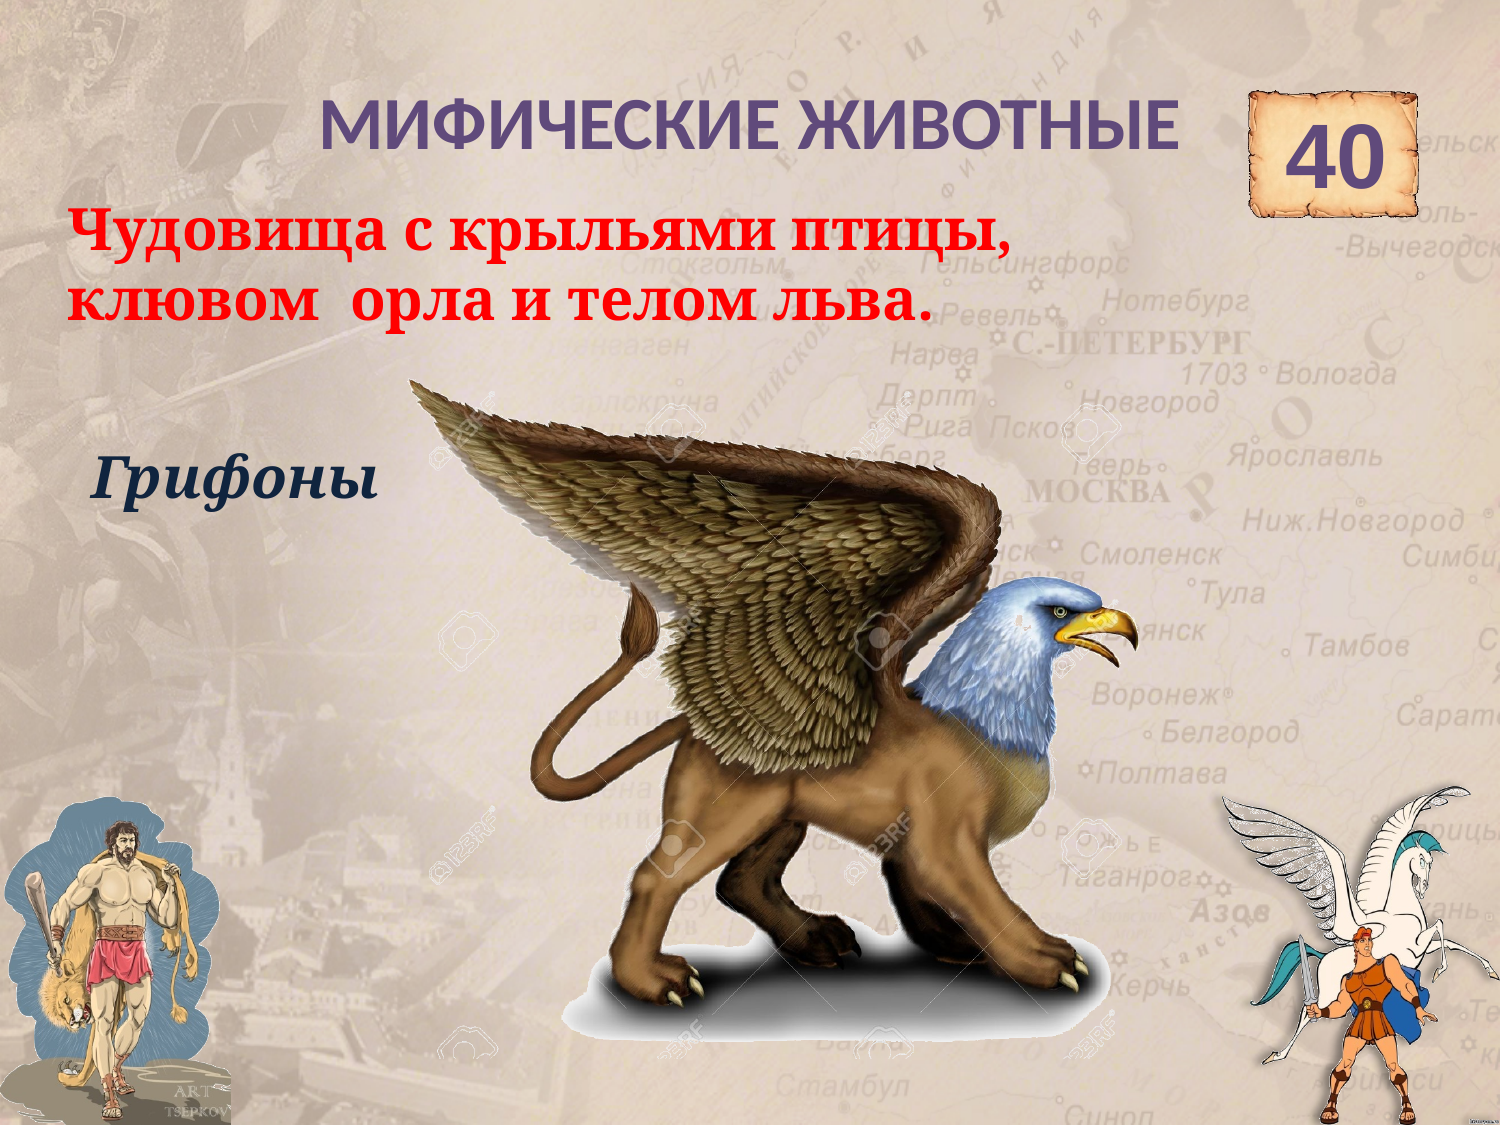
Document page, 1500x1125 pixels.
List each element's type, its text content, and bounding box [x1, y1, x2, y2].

text_box МИФИЧЕСКИЕ ЖИВОТНЫЕ [301, 66, 1200, 172]
picture [0, 0, 1500, 1125]
text_box Чудовища с крыльями птицы, клювом орла и телом льва. [53, 184, 1235, 340]
text_box Грифоны [76, 432, 402, 518]
